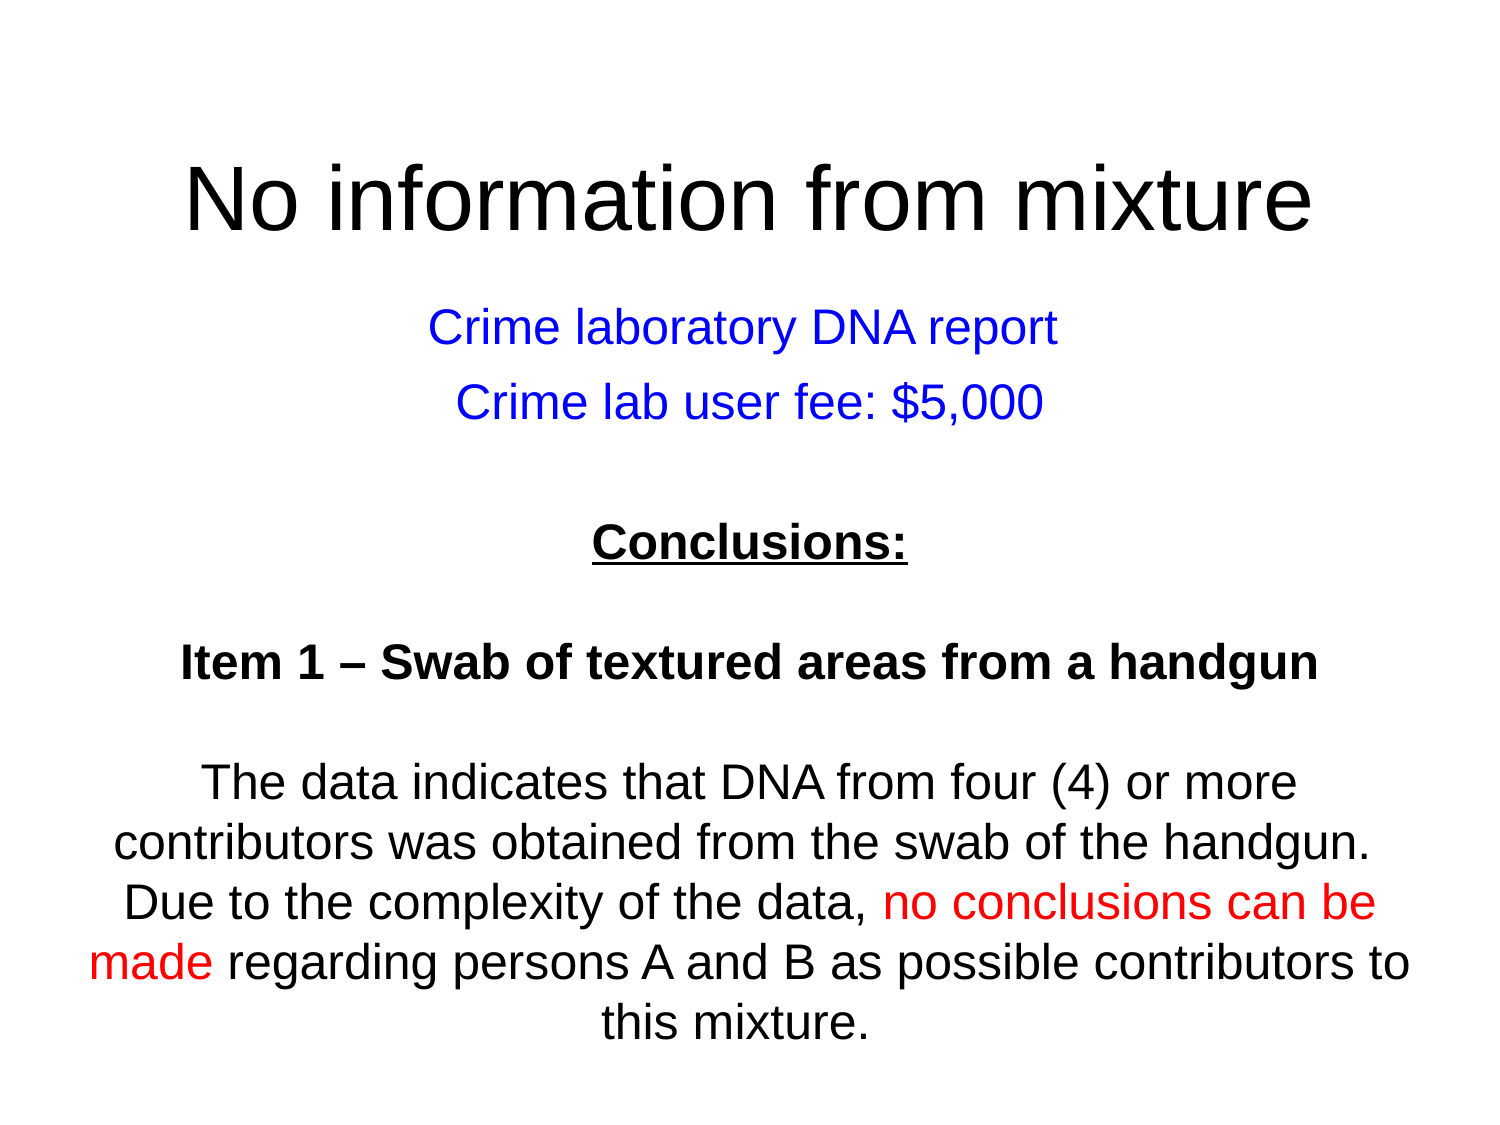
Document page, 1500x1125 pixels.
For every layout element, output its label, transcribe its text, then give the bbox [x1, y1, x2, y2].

text_box Conclusions: Item 1 – Swab of textured areas from a handgun The data indicates that DNA from four (4) or more contributors was obtained from the swab of the handgun. Due to the complexity of the data, no conclusions can be made regarding persons A and B as possible contributors to this mixture. [62, 502, 1438, 1057]
text_box Crime lab user fee: $5,000 [412, 362, 1088, 438]
text_box Crime laboratory DNA report [312, 287, 1188, 363]
title No information from mixture [112, 99, 1388, 288]
